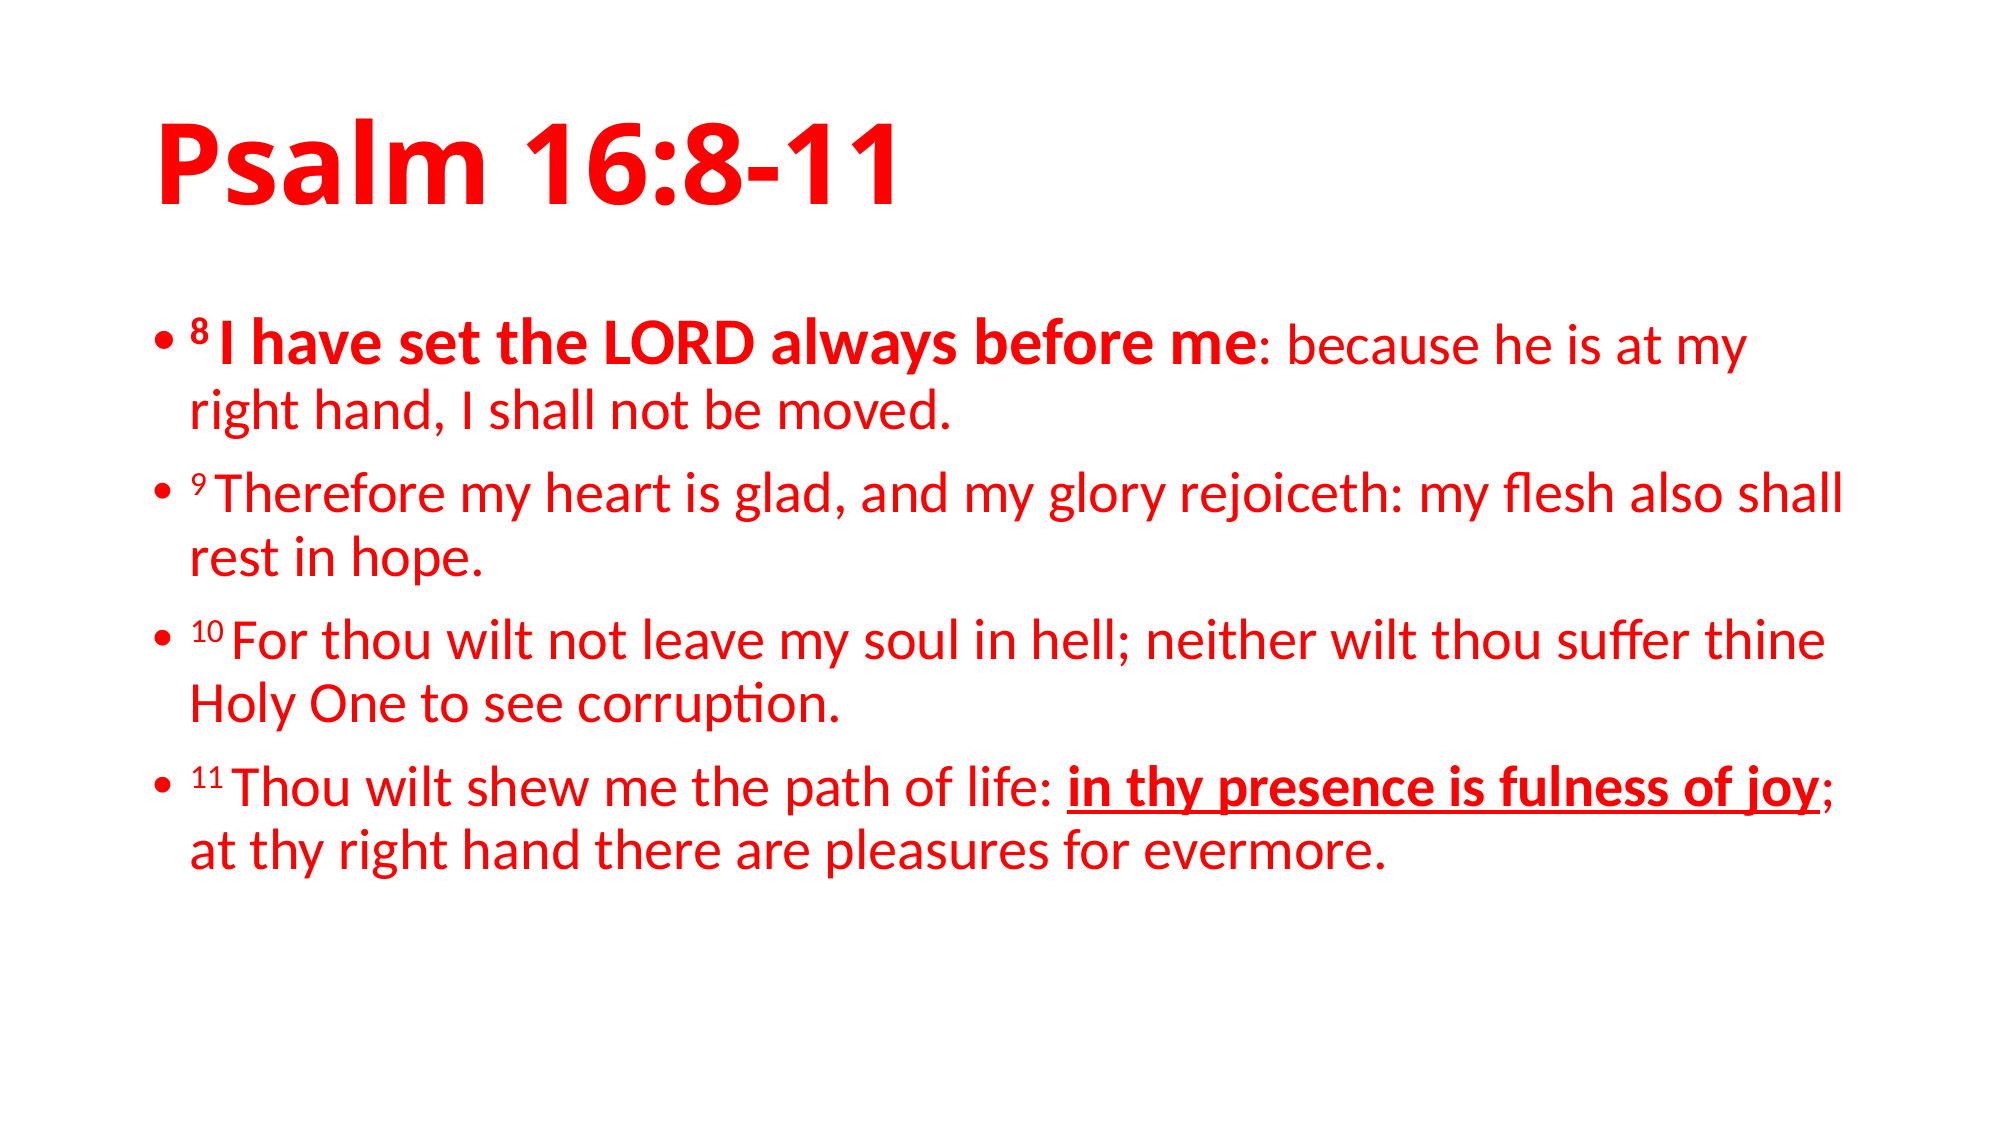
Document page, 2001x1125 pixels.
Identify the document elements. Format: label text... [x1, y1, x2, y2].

list 8 I have set the Lord always before me: because he is at my right hand, I shall not be moved. 9 Therefore my heart is glad, and my glory rejoiceth: my flesh also shall rest in hope. 10 For thou wilt not leave my soul in hell; neither wilt thou suffer thine Holy One to see corruption. 11 Thou wilt shew me the path of life: in thy presence is fulness of joy; at thy right hand there are pleasures for evermore. [137, 299, 1863, 1014]
title Psalm 16:8-11 [137, 59, 1863, 278]
